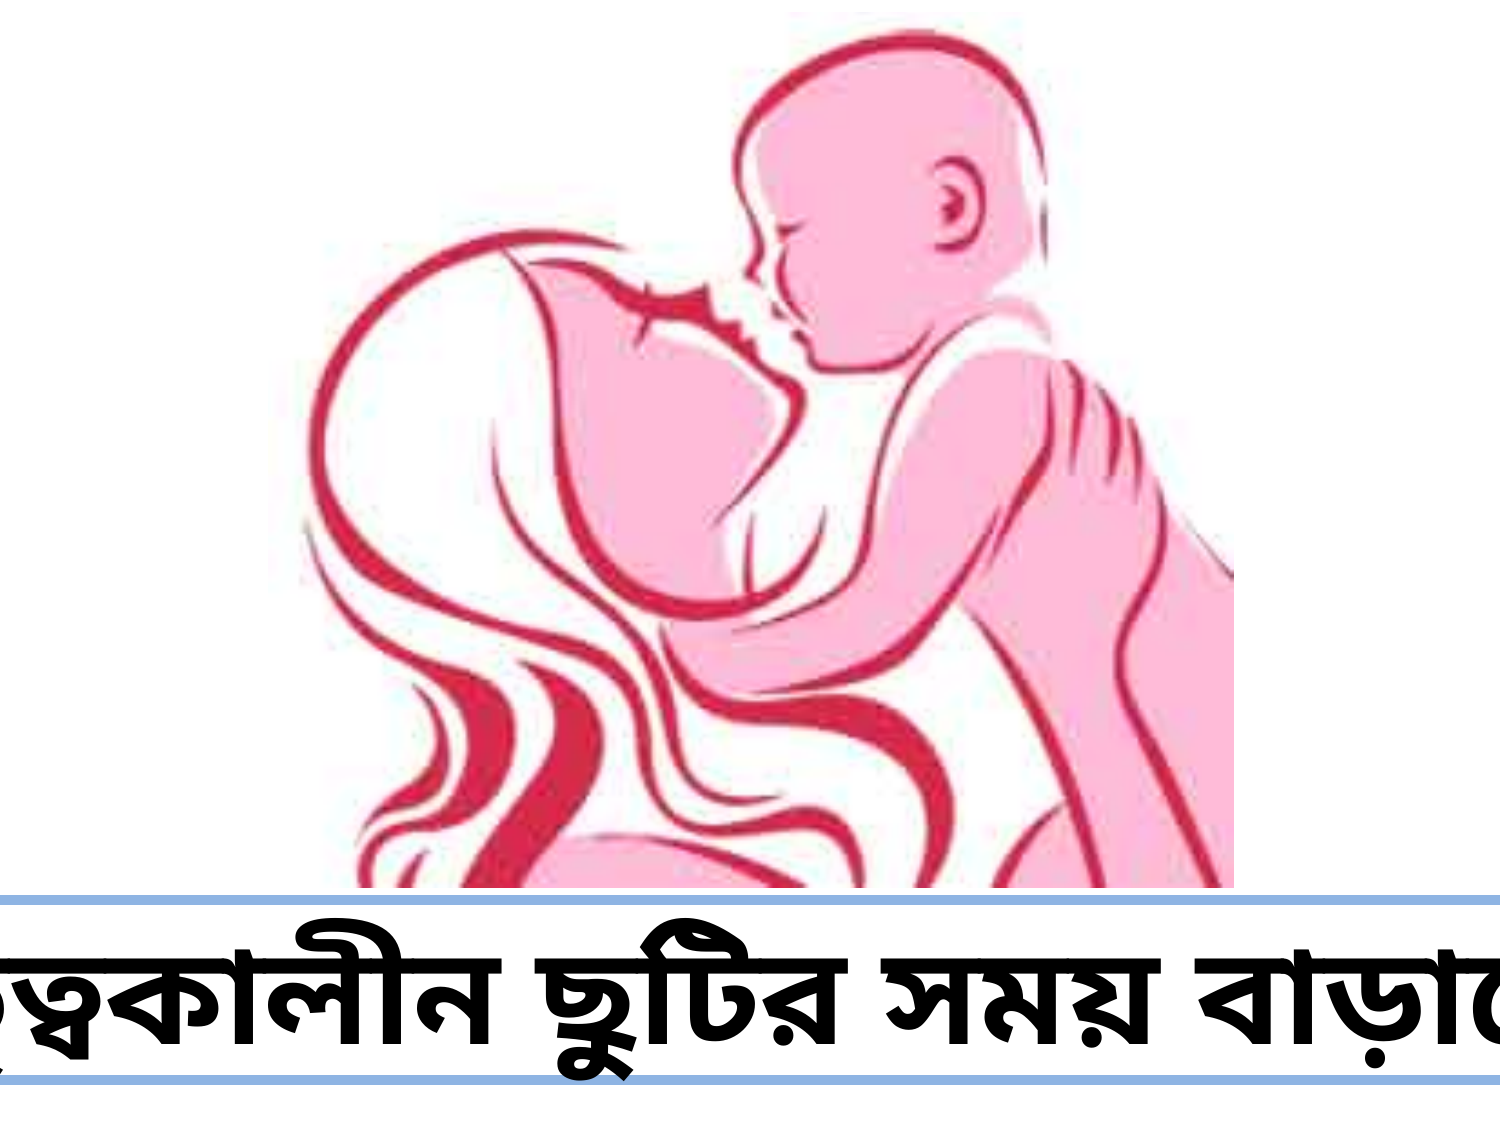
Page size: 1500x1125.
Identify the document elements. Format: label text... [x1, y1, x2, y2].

picture [267, 12, 1234, 888]
text_box মাতৃত্বকালীন ছুটির সময় বাড়ানো [0, 900, 1500, 1080]
